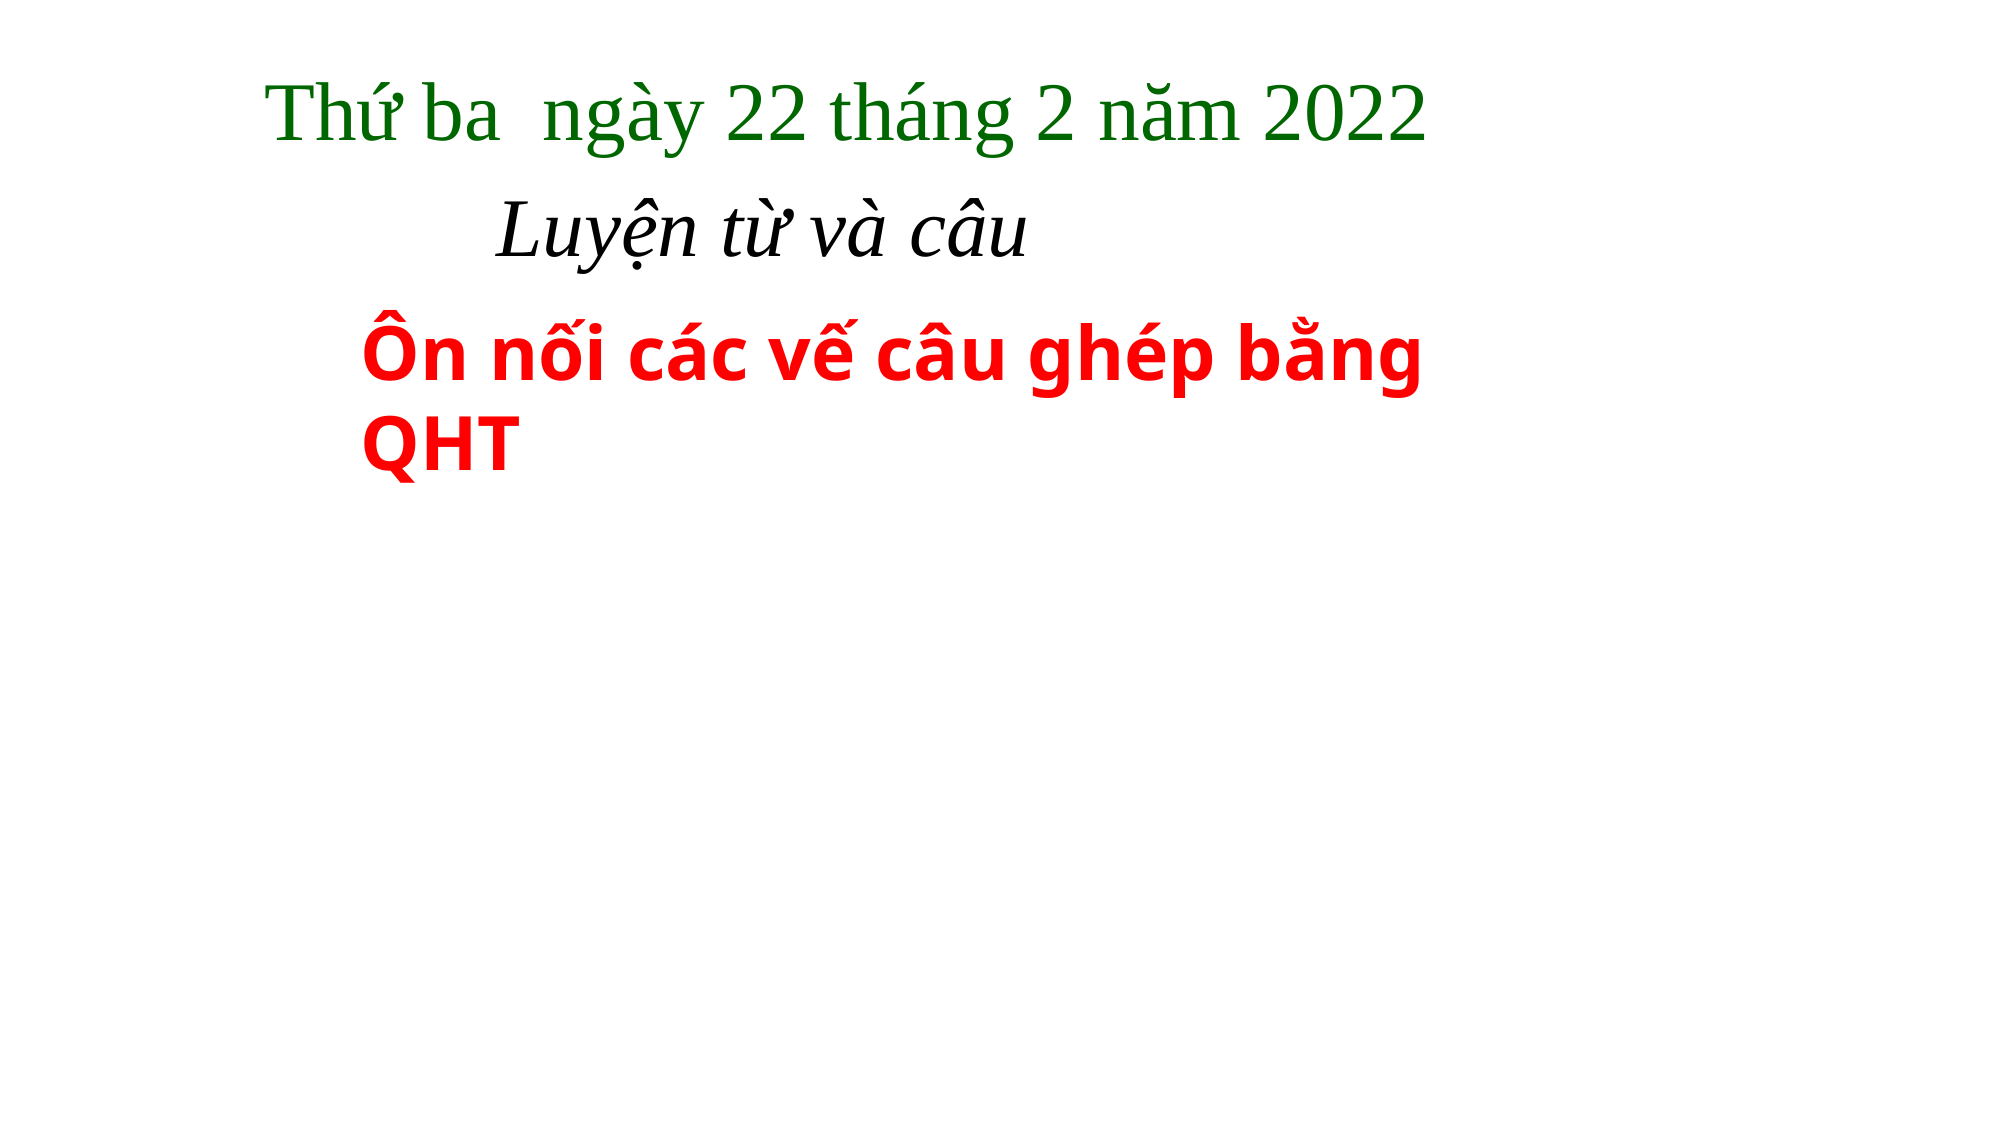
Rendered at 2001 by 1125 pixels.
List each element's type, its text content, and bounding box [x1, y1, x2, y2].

text_box Ôn nối các vế câu ghép bằng QHT [345, 297, 1579, 493]
text_box Luyện từ và câu [481, 165, 1519, 281]
text_box Thứ ba ngày 22 tháng 2 năm 2022 [249, 49, 1687, 165]
